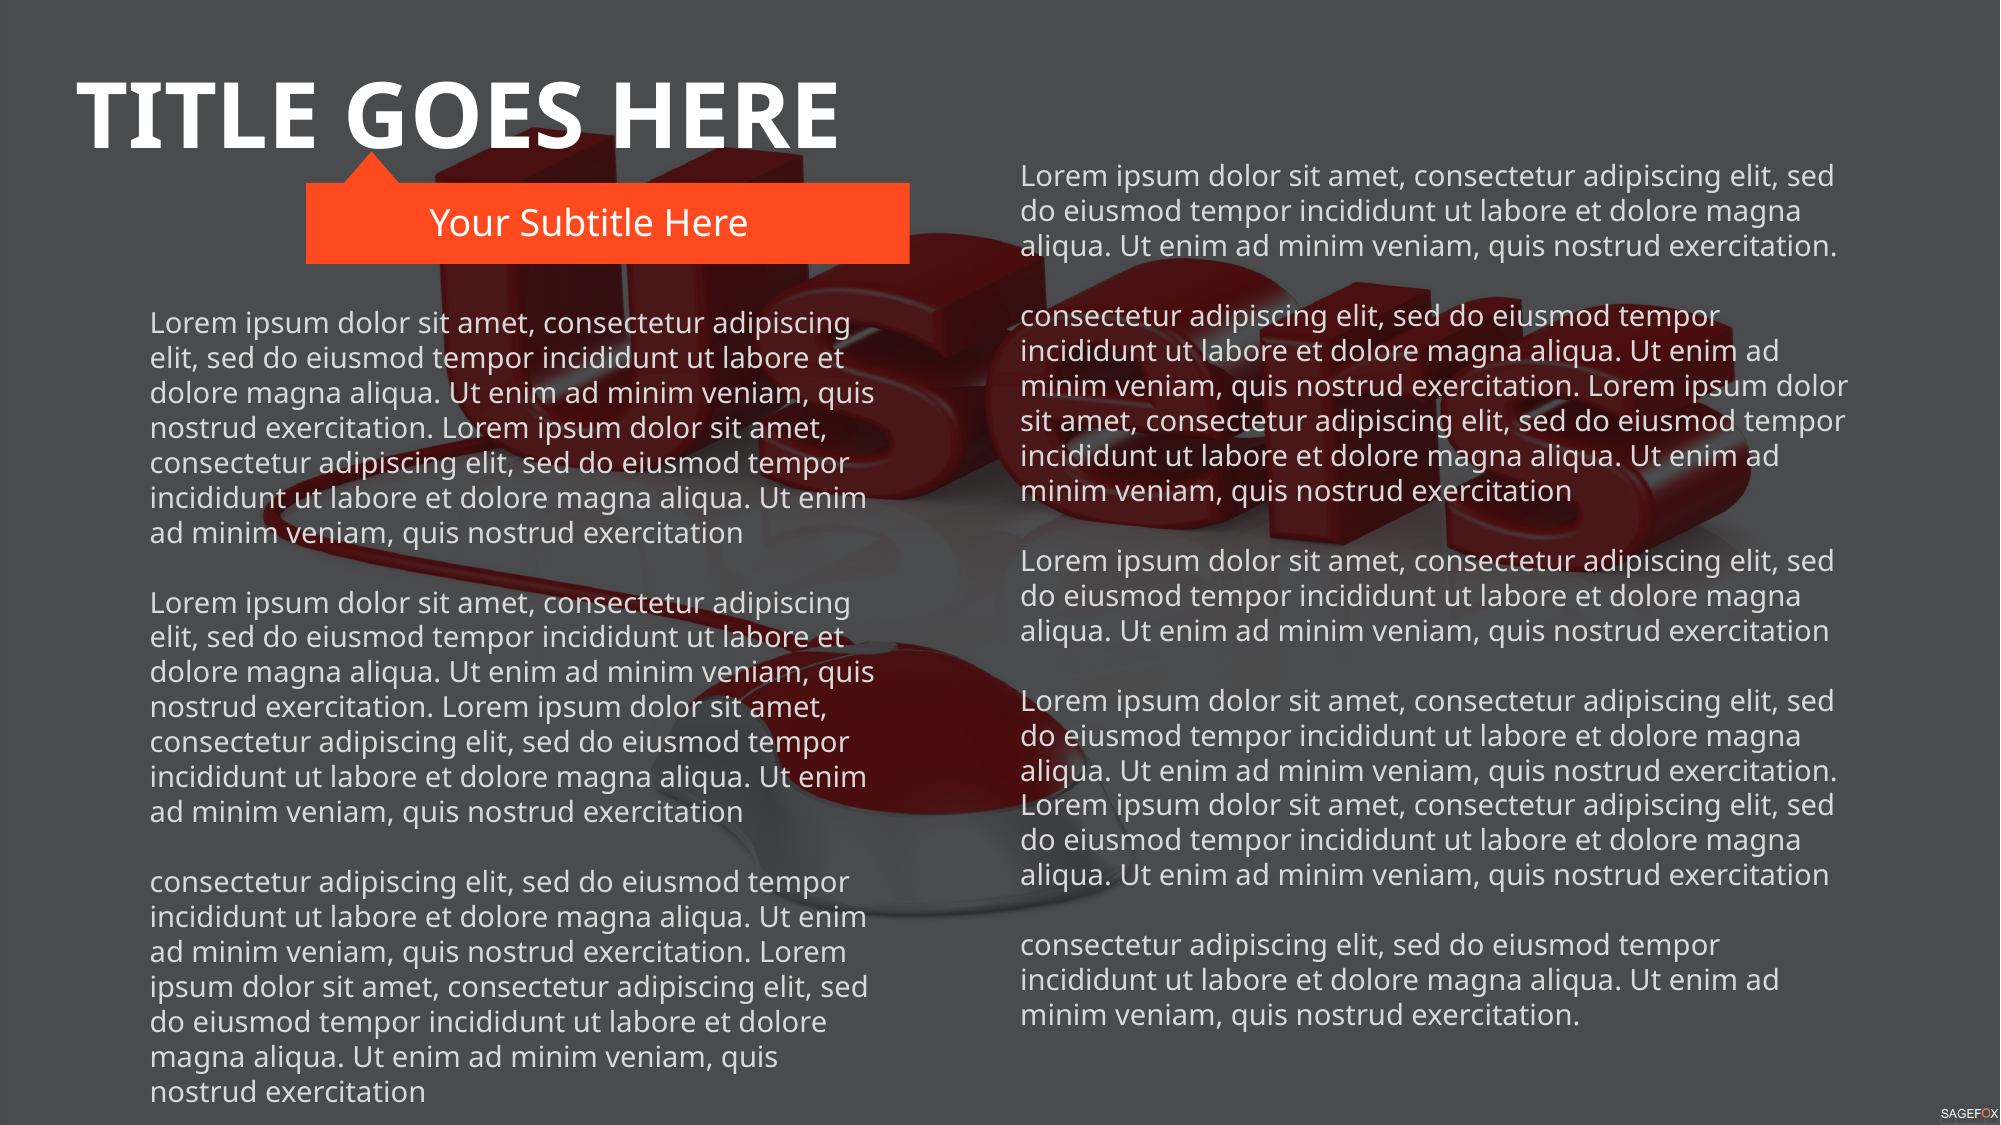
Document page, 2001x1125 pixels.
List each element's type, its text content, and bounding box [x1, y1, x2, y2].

text_box Lorem ipsum dolor sit amet, consectetur adipiscing elit, sed do eiusmod tempor incididunt ut labore et dolore magna aliqua. Ut enim ad minim veniam, quis nostrud exercitation. consectetur adipiscing elit, sed do eiusmod tempor incididunt ut labore et dolore magna aliqua. Ut enim ad minim veniam, quis nostrud exercitation. Lorem ipsum dolor sit amet, consectetur adipiscing elit, sed do eiusmod tempor incididunt ut labore et dolore magna aliqua. Ut enim ad minim veniam, quis nostrud exercitation Lorem ipsum dolor sit amet, consectetur adipiscing elit, sed do eiusmod tempor incididunt ut labore et dolore magna aliqua. Ut enim ad minim veniam, quis nostrud exercitation Lorem ipsum dolor sit amet, consectetur adipiscing elit, sed do eiusmod tempor incididunt ut labore et dolore magna aliqua. Ut enim ad minim veniam, quis nostrud exercitation. Lorem ipsum dolor sit amet, consectetur adipiscing elit, sed do eiusmod tempor incididunt ut labore et dolore magna aliqua. Ut enim ad minim veniam, quis nostrud exercitation consectetur adipiscing elit, sed do eiusmod tempor incididunt ut labore et dolore magna aliqua. Ut enim ad minim veniam, quis nostrud exercitation. [1005, 150, 1876, 1039]
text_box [306, 151, 910, 264]
text_box TITLE GOES HERE [60, 49, 965, 175]
text_box Lorem ipsum dolor sit amet, consectetur adipiscing elit, sed do eiusmod tempor incididunt ut labore et dolore magna aliqua. Ut enim ad minim veniam, quis nostrud exercitation. Lorem ipsum dolor sit amet, consectetur adipiscing elit, sed do eiusmod tempor incididunt ut labore et dolore magna aliqua. Ut enim ad minim veniam, quis nostrud exercitation Lorem ipsum dolor sit amet, consectetur adipiscing elit, sed do eiusmod tempor incididunt ut labore et dolore magna aliqua. Ut enim ad minim veniam, quis nostrud exercitation. Lorem ipsum dolor sit amet, consectetur adipiscing elit, sed do eiusmod tempor incididunt ut labore et dolore magna aliqua. Ut enim ad minim veniam, quis nostrud exercitation consectetur adipiscing elit, sed do eiusmod tempor incididunt ut labore et dolore magna aliqua. Ut enim ad minim veniam, quis nostrud exercitation. Lorem ipsum dolor sit amet, consectetur adipiscing elit, sed do eiusmod tempor incididunt ut labore et dolore magna aliqua. Ut enim ad minim veniam, quis nostrud exercitation [134, 296, 897, 1125]
picture [1940, 0, 2001, 1125]
